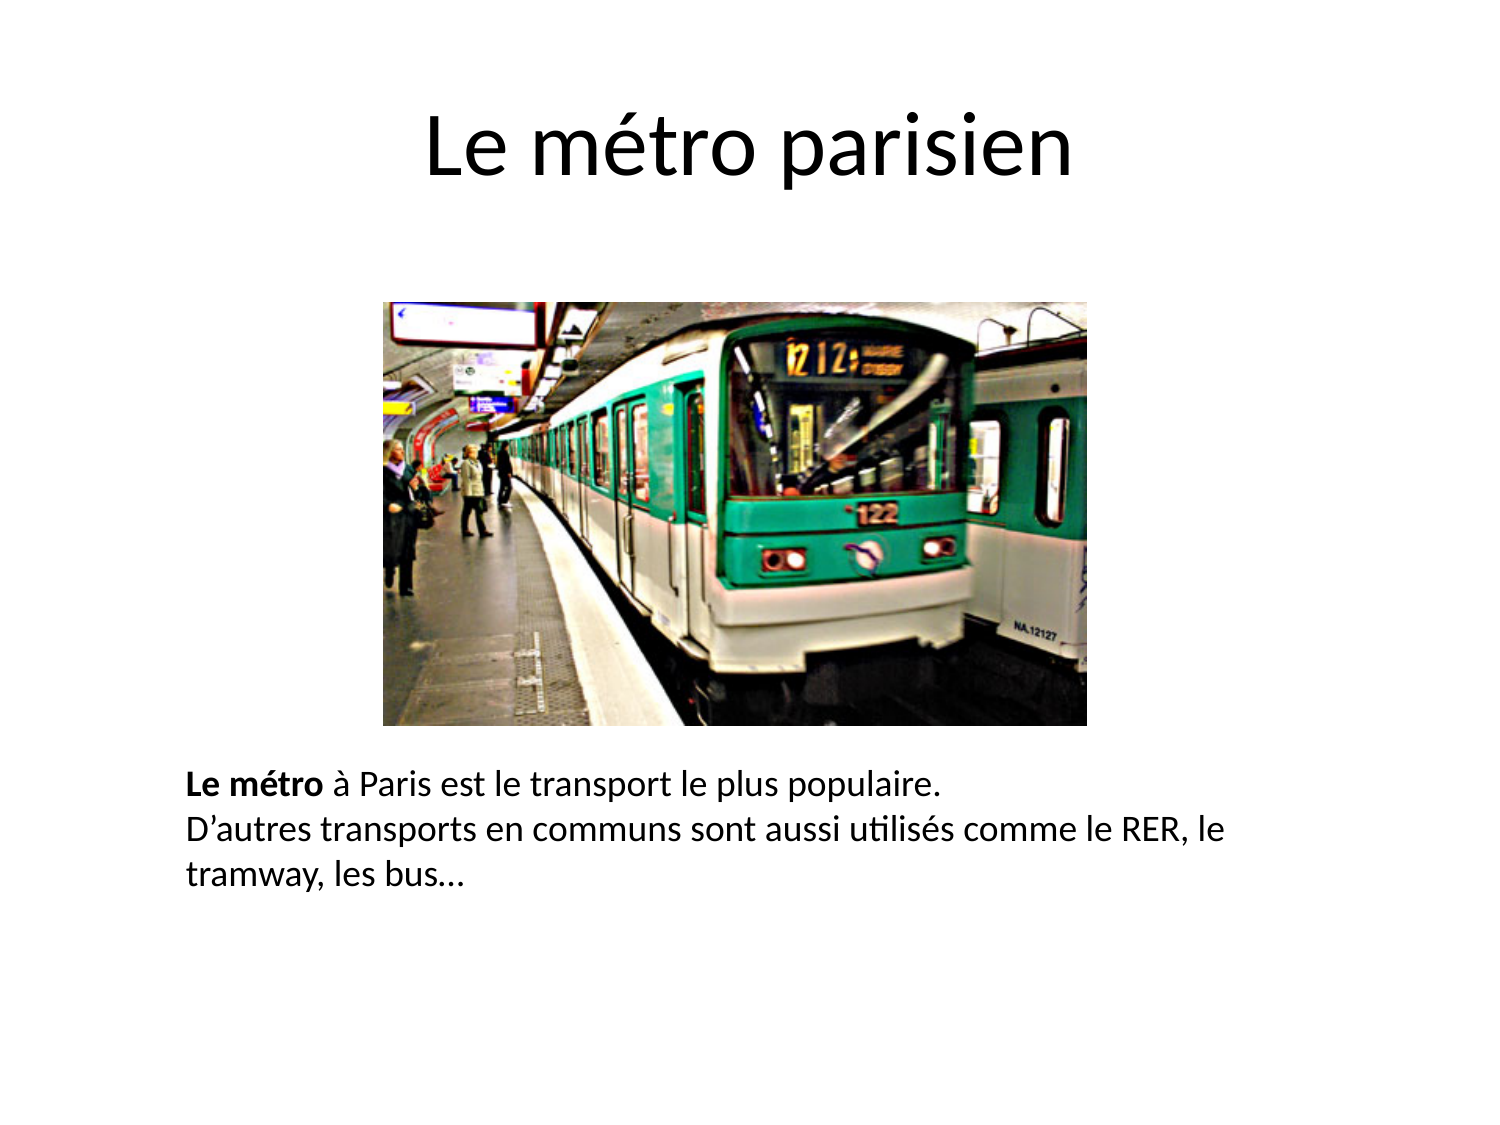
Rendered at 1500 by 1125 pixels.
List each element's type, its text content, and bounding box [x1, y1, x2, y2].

text_box Le métro à Paris est le transport le plus populaire. D’autres transports en communs sont aussi utilisés comme le RER, le tramway, les bus… [171, 751, 1365, 902]
title Le métro parisien [75, 45, 1425, 233]
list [383, 302, 1088, 727]
